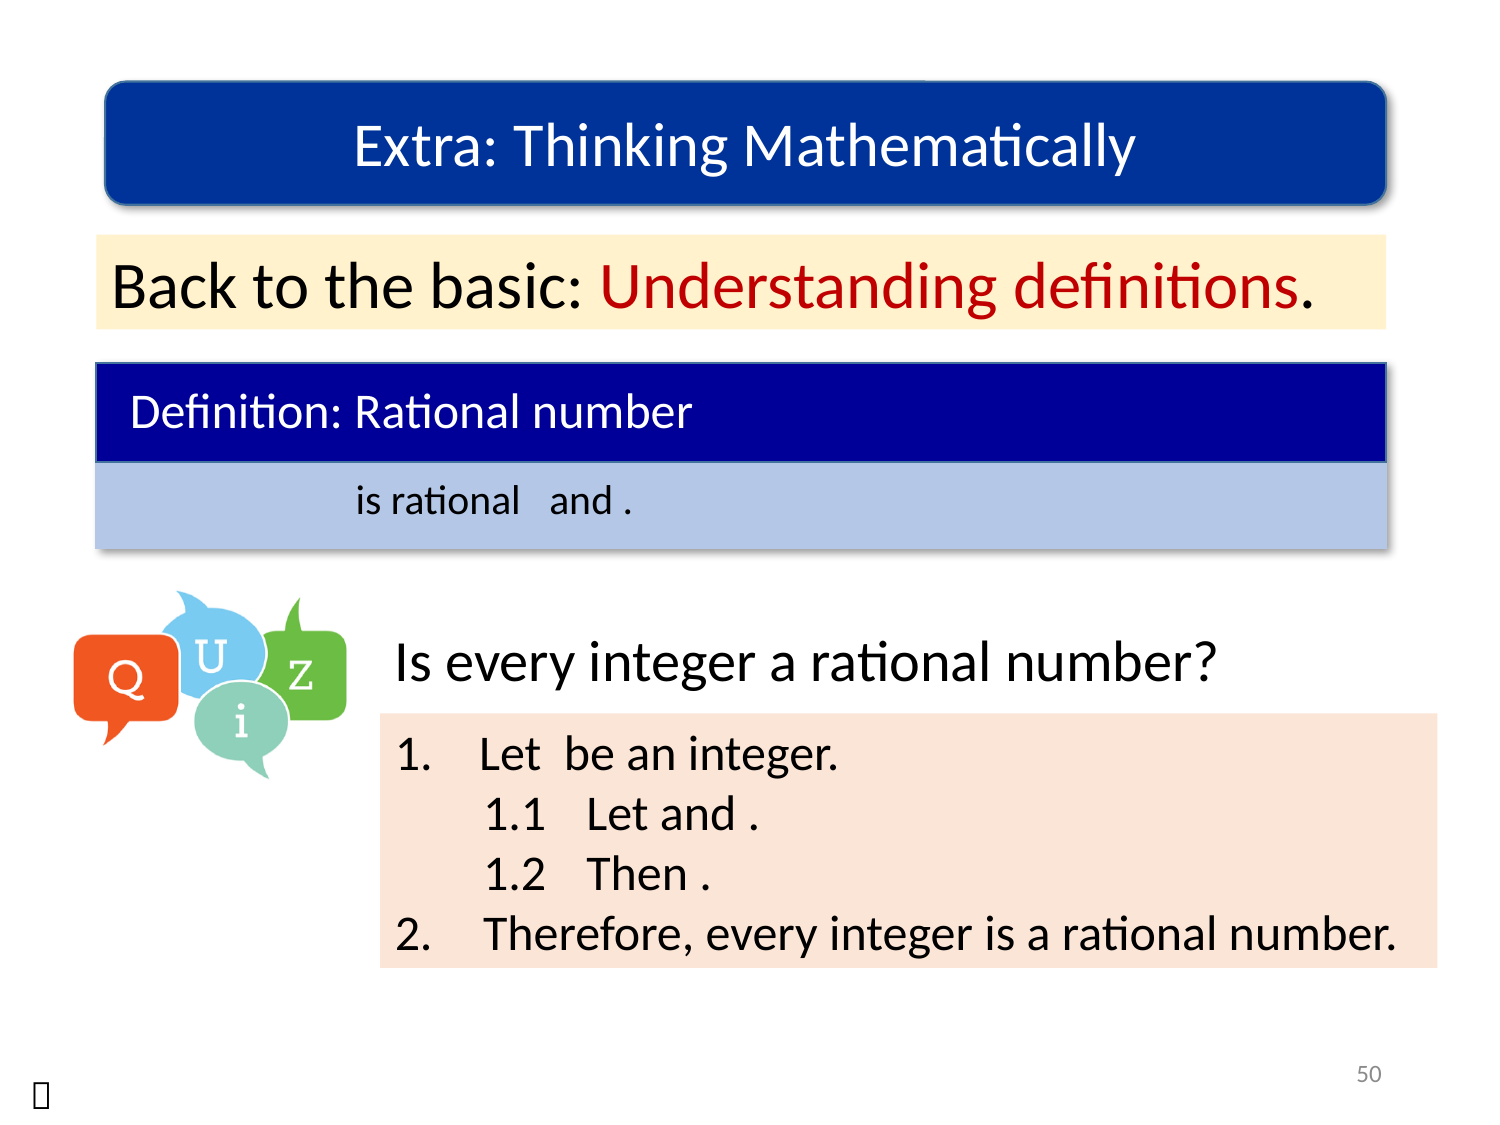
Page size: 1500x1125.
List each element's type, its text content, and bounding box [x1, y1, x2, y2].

slide_number 50 [1059, 1042, 1397, 1103]
text_box  [0, 1064, 87, 1125]
text_box Back to the basic: Understanding definitions. [96, 234, 1387, 330]
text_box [96, 362, 1387, 549]
text_box Extra: Thinking Mathematically [151, 94, 1341, 198]
picture [40, 562, 381, 786]
text_box Is every integer a rational number? [380, 615, 1316, 700]
text_box [103, 80, 1388, 206]
